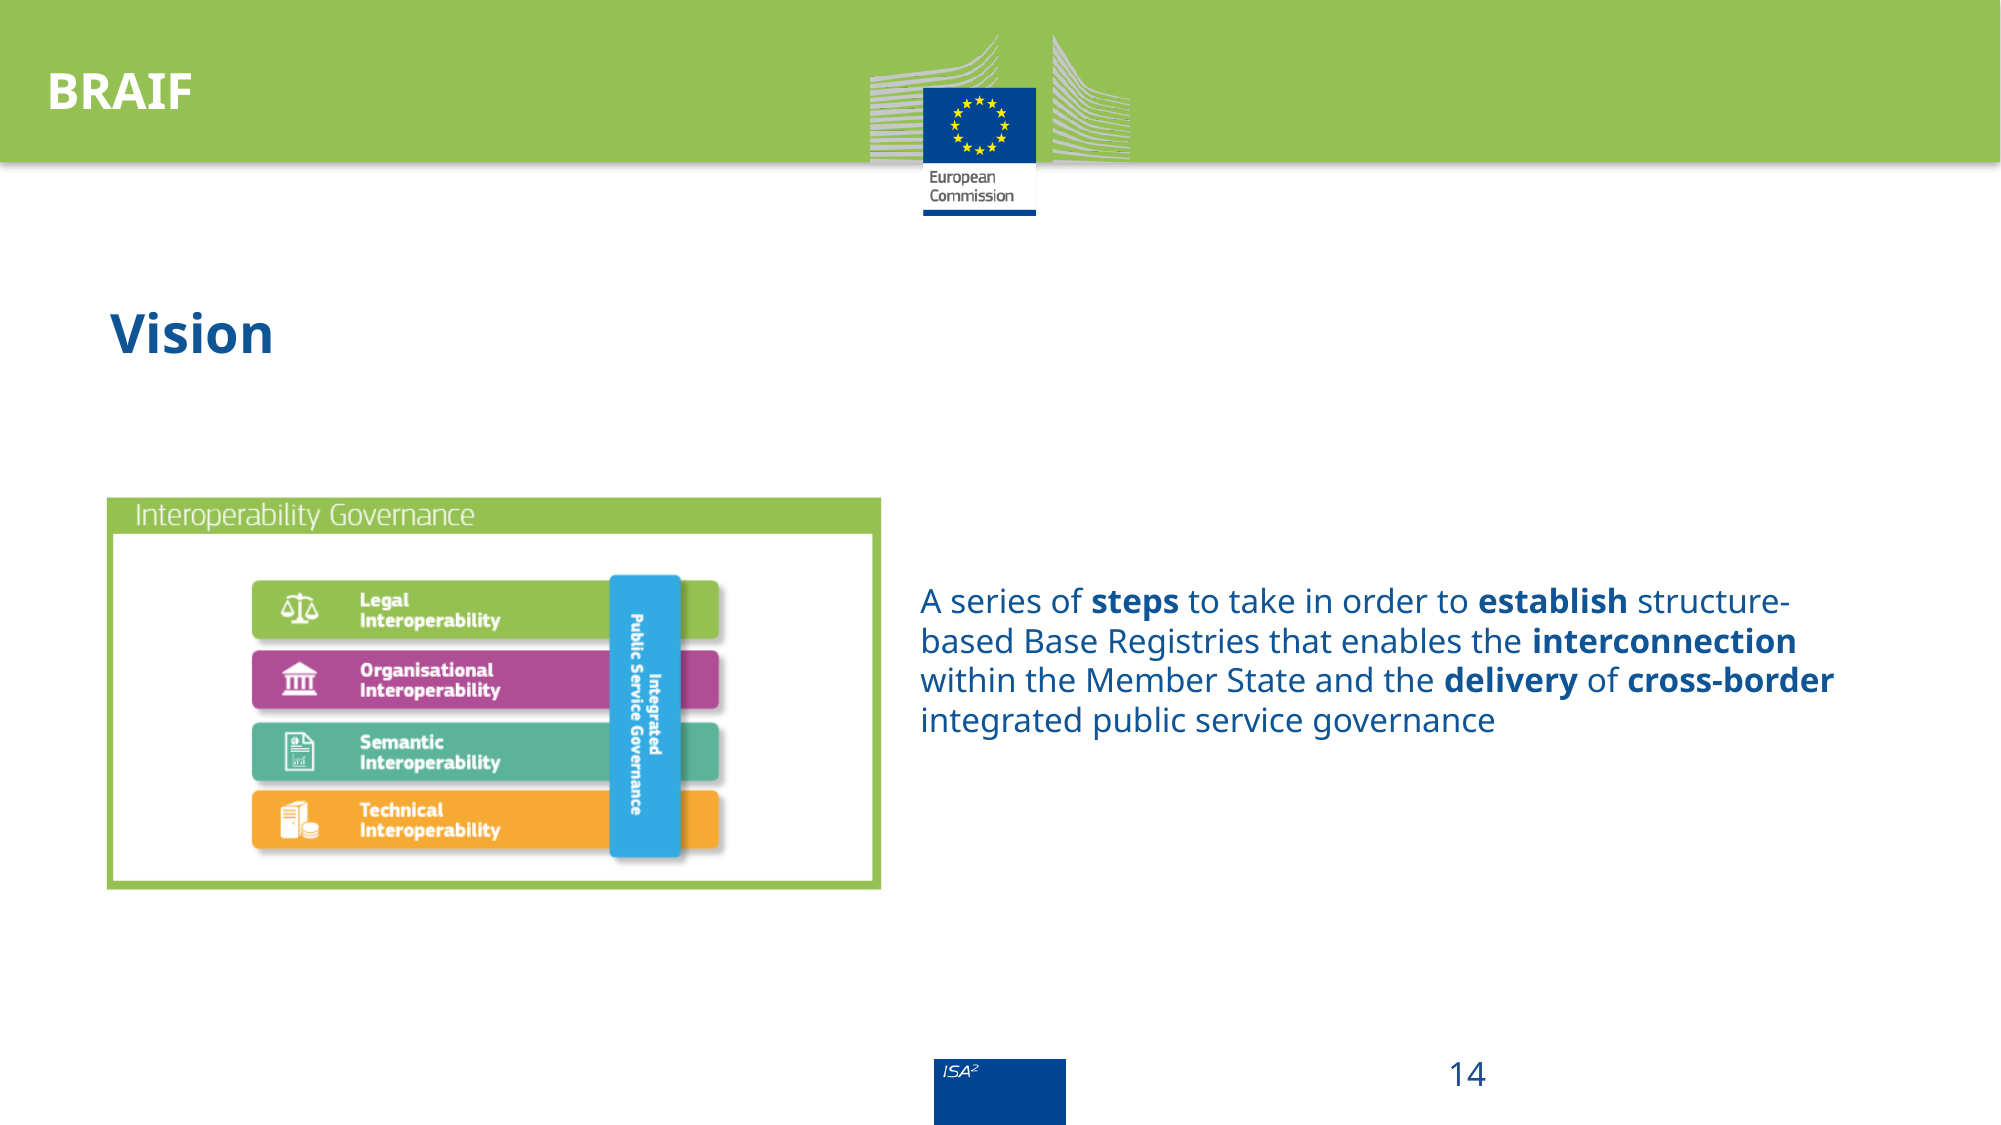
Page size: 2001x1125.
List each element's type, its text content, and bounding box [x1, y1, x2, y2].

text_box A series of steps to take in order to establish structure-based Base Registries that enables the interconnection within the Member State and the delivery of cross-border integrated public service governance [905, 432, 1900, 988]
picture [870, 170, 1130, 216]
text_box BRAIF [31, 8, 1782, 170]
slide_number 14 [1433, 1006, 1900, 1085]
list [102, 494, 886, 896]
title Vision [95, 254, 1896, 409]
picture [934, 1059, 1066, 1125]
